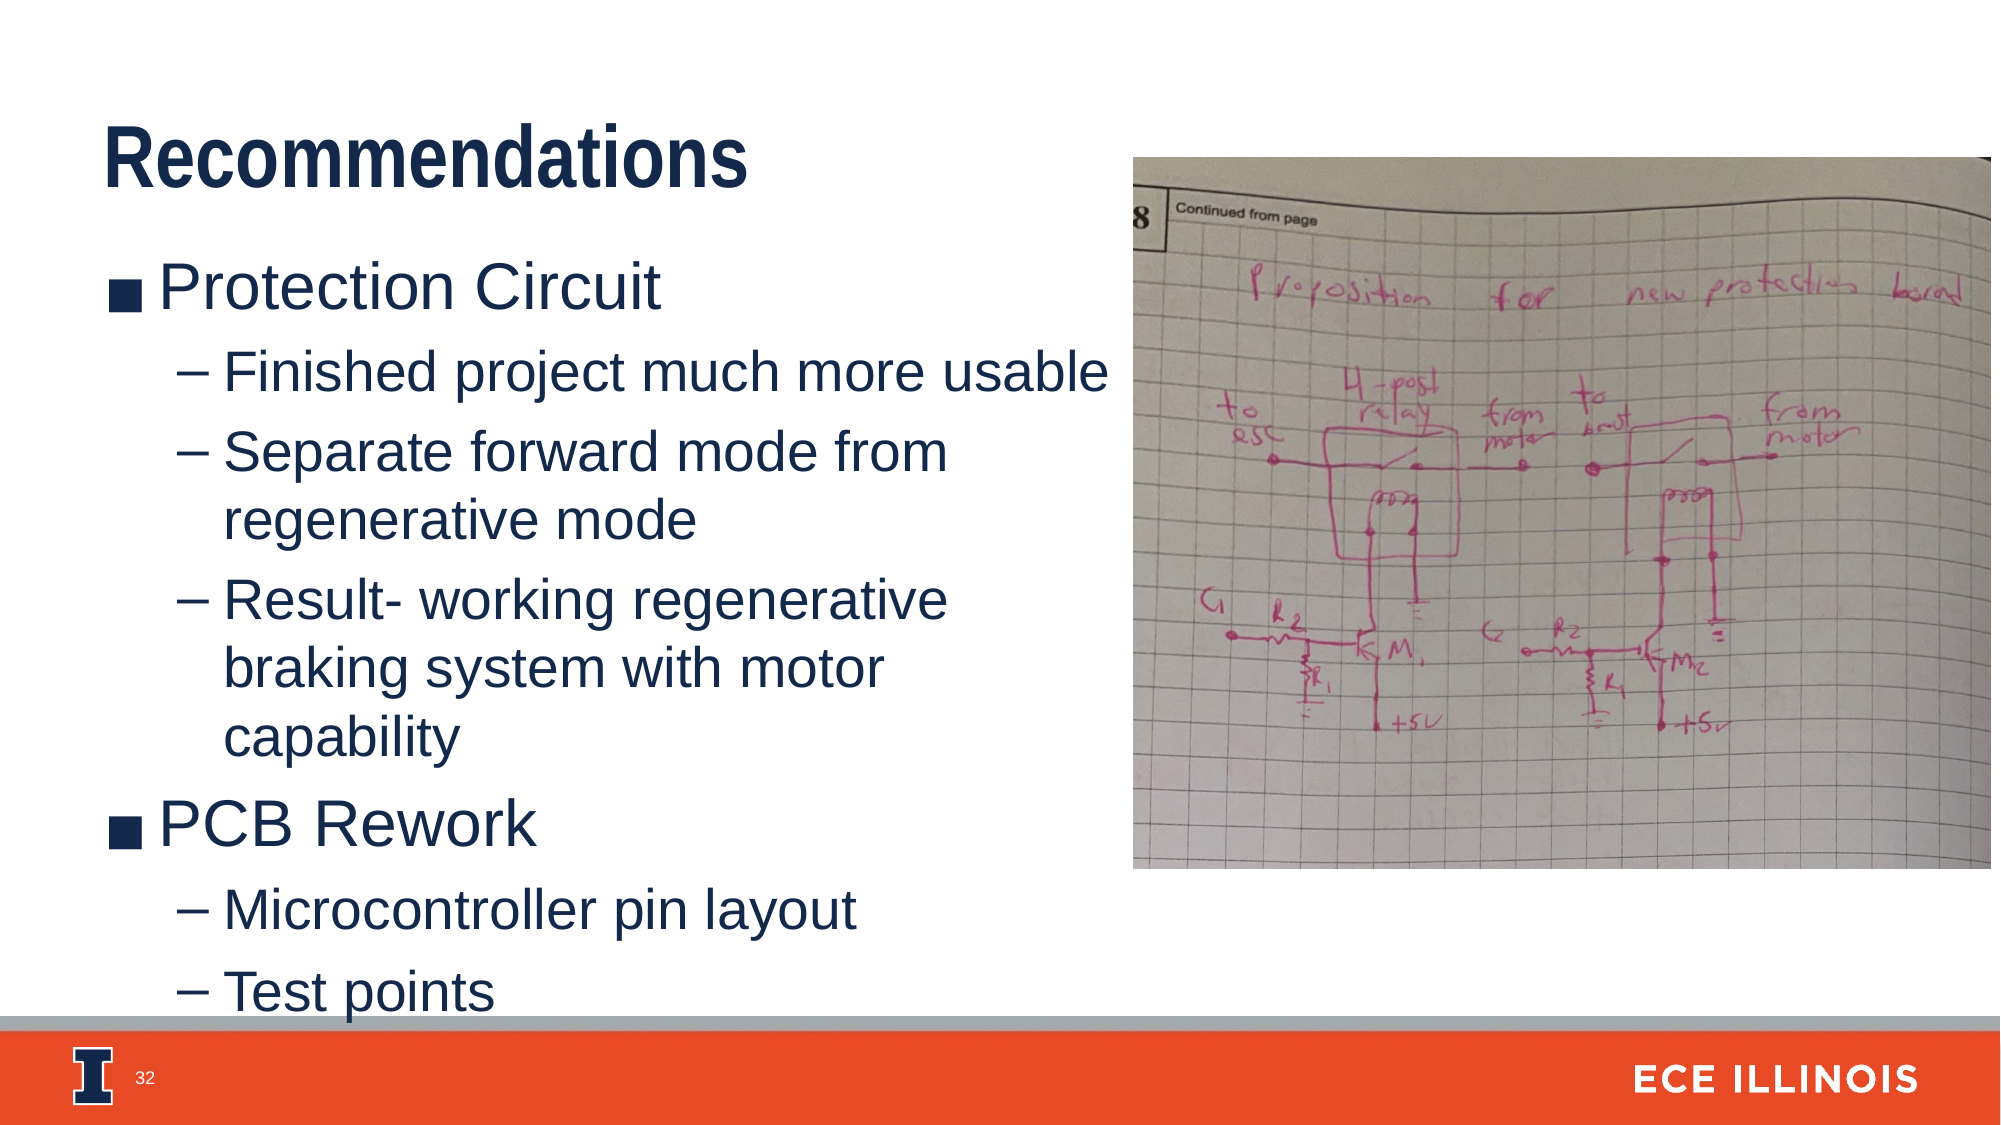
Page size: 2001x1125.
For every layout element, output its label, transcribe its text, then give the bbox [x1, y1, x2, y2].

picture [1635, 1064, 1917, 1093]
picture [1133, 156, 1991, 870]
slide_number ‹#› [120, 1047, 198, 1108]
list Recommendations [88, 91, 1917, 198]
list Protection Circuit Finished project much more usable Separate forward mode from regenerative mode Result- working regenerative braking system with motor capability PCB Rework Microcontroller pin layout Test points [88, 236, 1134, 973]
picture [0, 1016, 2000, 1110]
